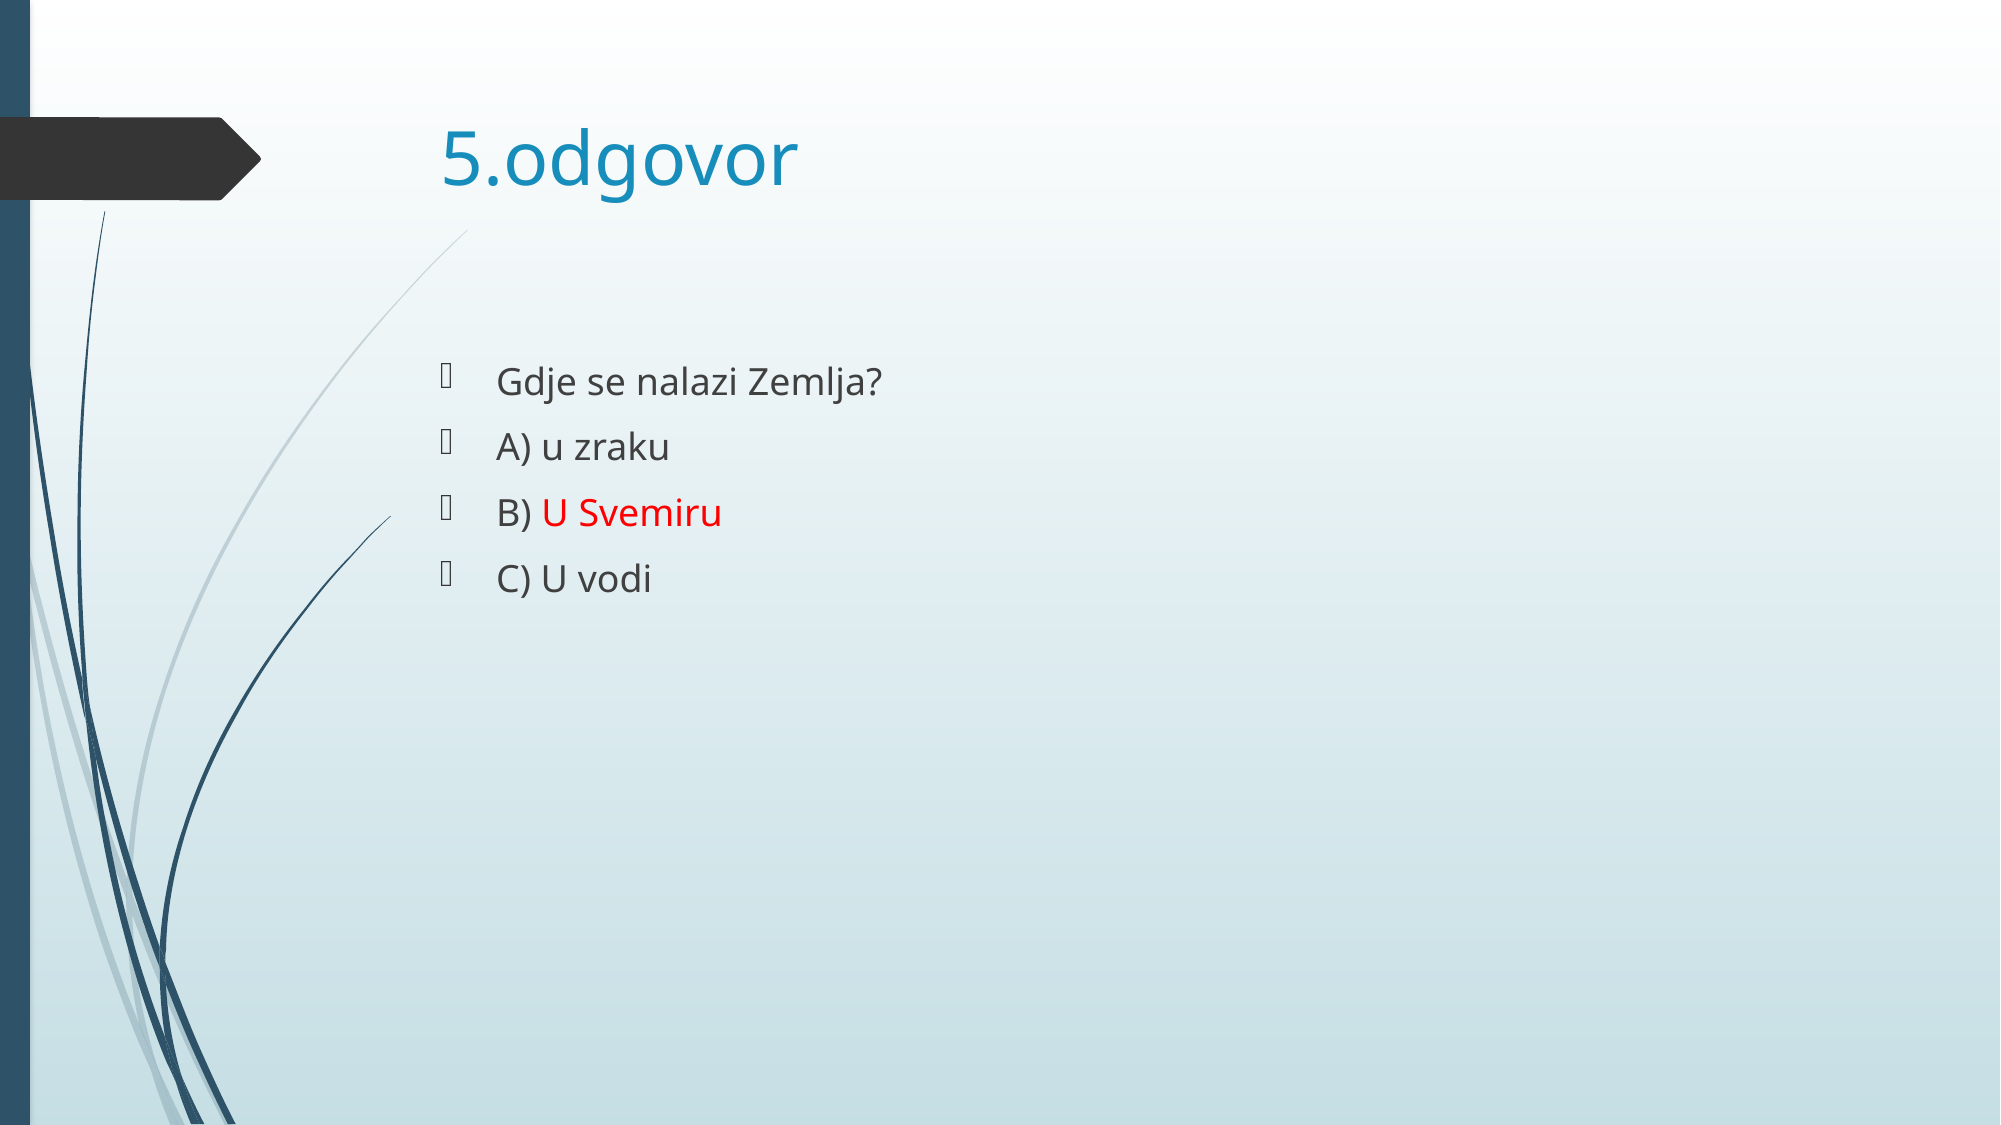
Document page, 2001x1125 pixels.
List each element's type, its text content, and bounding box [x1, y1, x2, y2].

list Gdje se nalazi Zemlja? A) u zraku B) U Svemiru C) U vodi [424, 350, 1888, 970]
title 5.odgovor [425, 102, 1888, 313]
